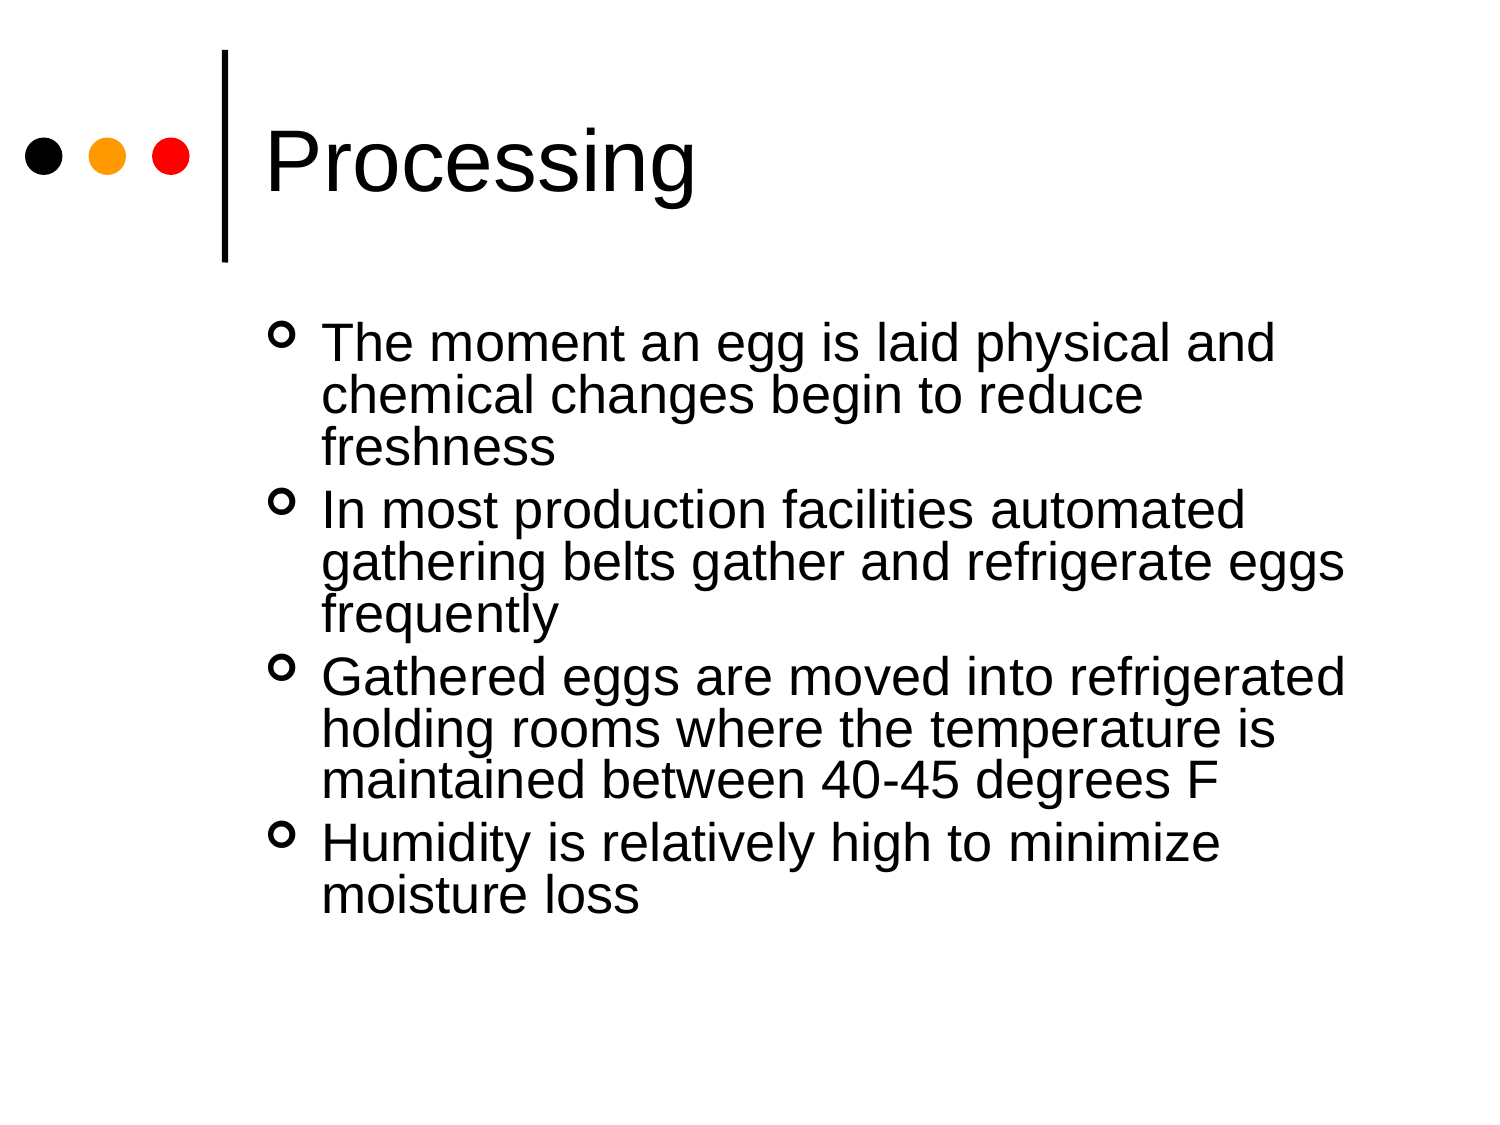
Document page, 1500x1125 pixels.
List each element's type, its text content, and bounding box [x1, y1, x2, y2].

title Processing [249, 31, 1400, 282]
list The moment an egg is laid physical and chemical changes begin to reduce freshness In most production facilities automated gathering belts gather and refrigerate eggs frequently Gathered eggs are moved into refrigerated holding rooms where the temperature is maintained between 40-45 degrees F Humidity is relatively high to minimize moisture loss [249, 312, 1400, 988]
